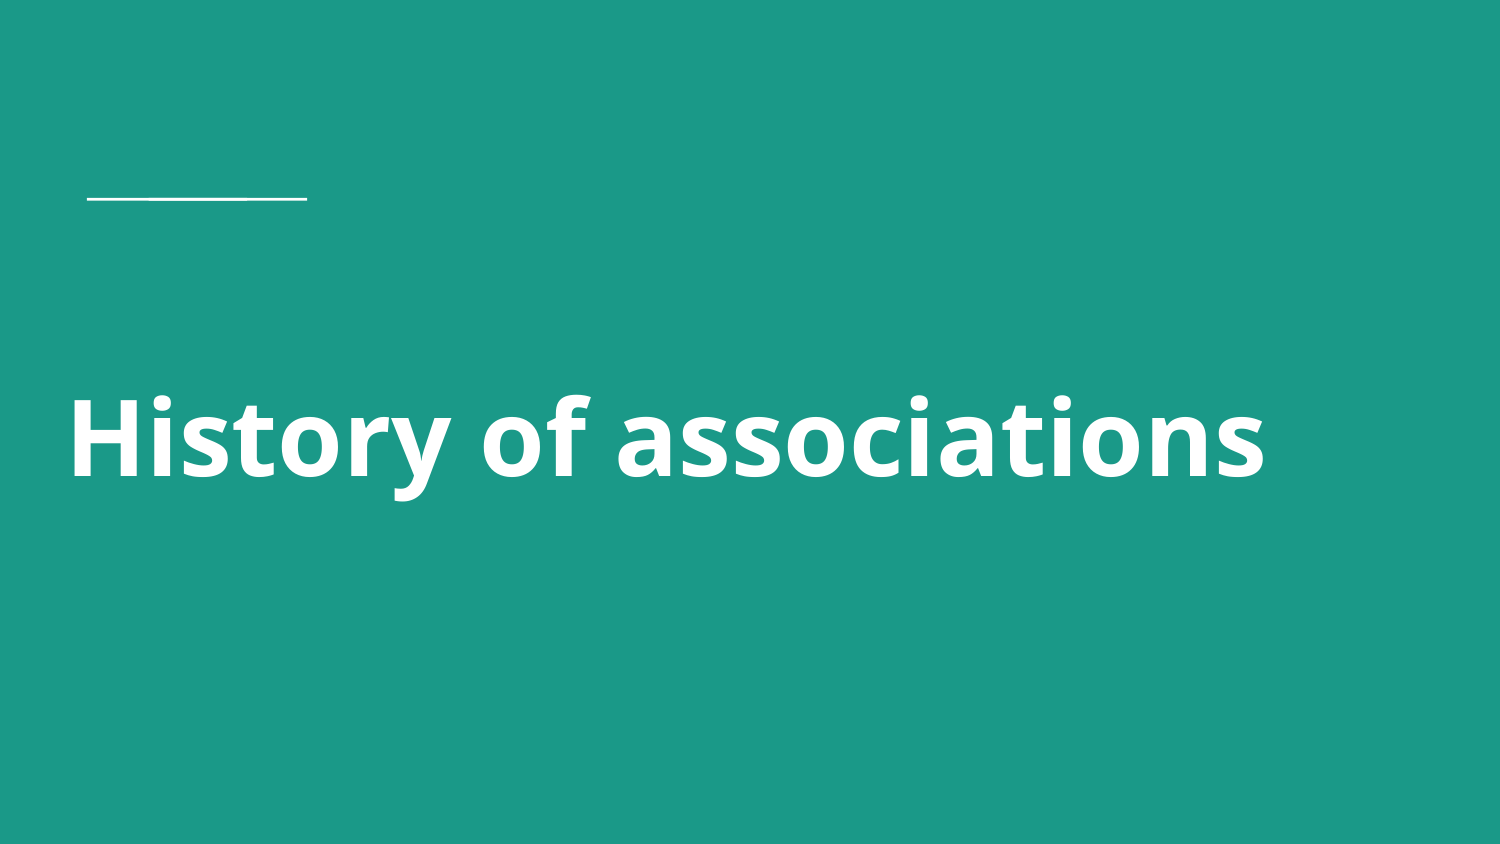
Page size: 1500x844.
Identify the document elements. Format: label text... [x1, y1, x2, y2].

title History of associations [50, 355, 1500, 620]
